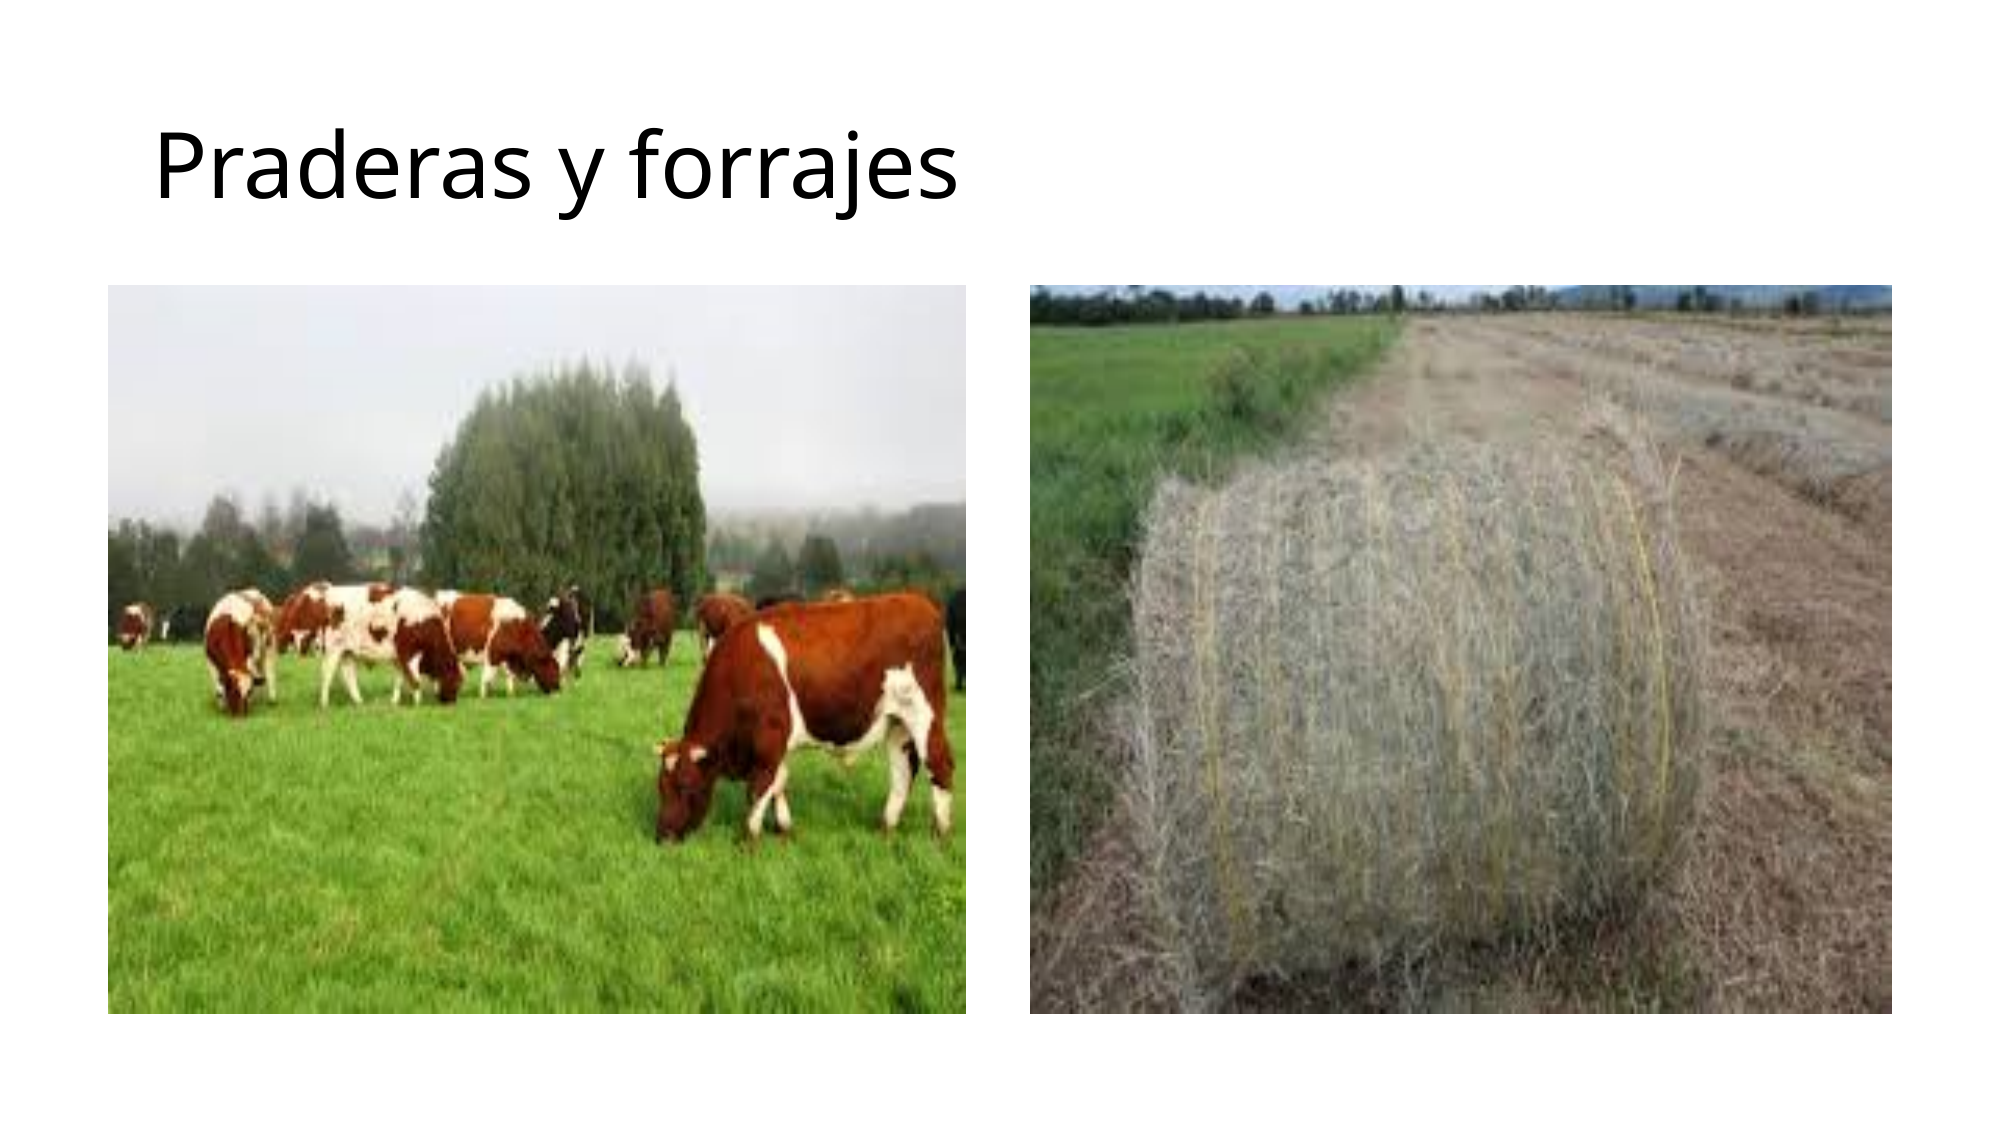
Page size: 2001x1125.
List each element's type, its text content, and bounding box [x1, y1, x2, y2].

picture [1030, 285, 1892, 1014]
picture [108, 285, 966, 1014]
title Praderas y forrajes [137, 59, 1863, 278]
